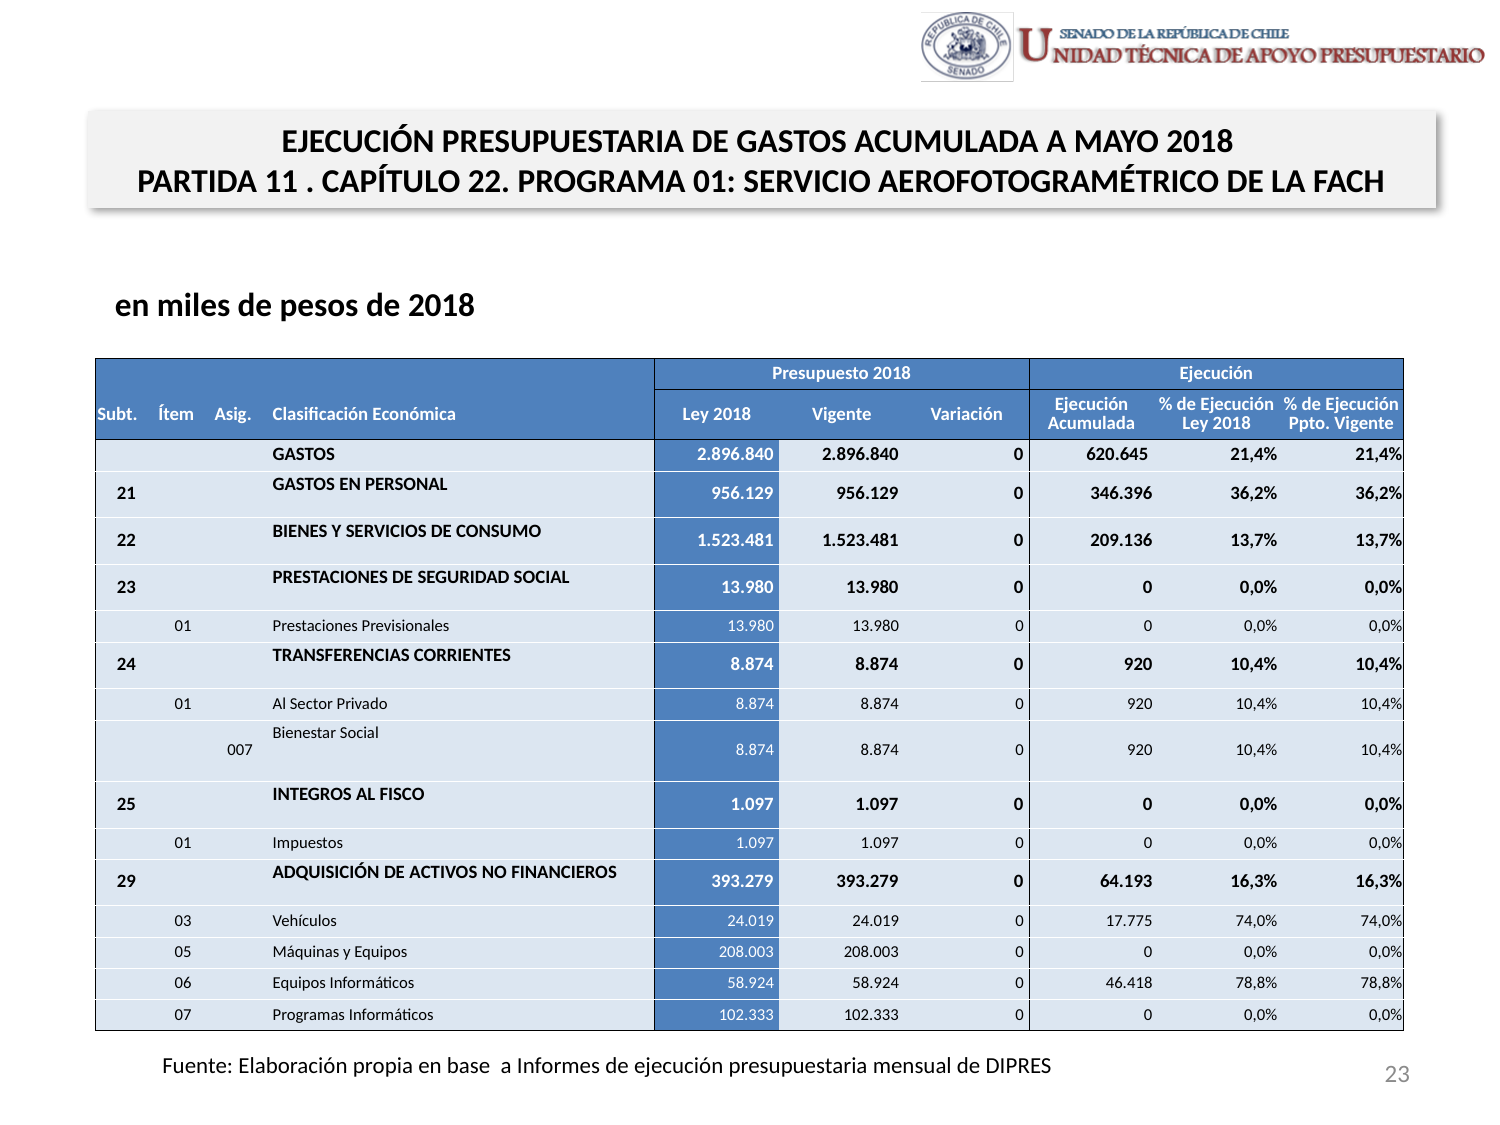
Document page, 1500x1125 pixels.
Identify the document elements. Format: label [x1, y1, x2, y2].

table_cell [1030, 969, 1403, 999]
table_cell [655, 721, 1029, 781]
picture [921, 1, 1500, 115]
table_cell [655, 440, 1029, 471]
table_cell [655, 565, 1029, 610]
table_cell [1030, 472, 1403, 517]
table_cell [1030, 565, 1403, 610]
table_cell [1030, 829, 1403, 859]
table_cell [96, 611, 654, 642]
table_cell [655, 860, 1029, 905]
table_cell [655, 689, 1029, 720]
table_header [655, 359, 1029, 389]
table_header [96, 359, 654, 390]
table_cell [655, 611, 1029, 642]
table_cell [655, 782, 1029, 828]
table_cell [655, 390, 1029, 439]
text_box [100, 275, 1412, 351]
table_cell [96, 969, 654, 999]
table_cell [655, 938, 1029, 968]
slide_number [1074, 1042, 1425, 1103]
table_cell [1030, 390, 1403, 439]
table_cell [655, 969, 1029, 999]
table_cell [96, 938, 654, 968]
table_cell [1030, 721, 1403, 781]
table_cell [655, 643, 1029, 688]
table_cell [1030, 643, 1403, 688]
table_header [1030, 359, 1403, 389]
table_cell [96, 565, 654, 610]
table_cell [655, 472, 1029, 517]
table_cell [1030, 860, 1403, 905]
table_cell [1030, 782, 1403, 828]
table_cell [655, 1000, 1029, 1030]
table_cell [96, 390, 654, 439]
table_cell [96, 906, 654, 937]
table_cell [1030, 689, 1403, 720]
table_cell [655, 829, 1029, 859]
table_cell [96, 829, 654, 859]
table_cell [1030, 938, 1403, 968]
table_cell [96, 1000, 654, 1030]
table_cell [96, 782, 654, 828]
table_cell [96, 440, 654, 471]
table_cell [1030, 611, 1403, 642]
table_cell [96, 689, 654, 720]
table_cell [655, 906, 1029, 937]
table_cell [1030, 518, 1403, 564]
footer [147, 1042, 1074, 1103]
table_cell [1030, 440, 1403, 471]
table_cell [96, 860, 654, 905]
table_cell [96, 643, 654, 688]
table_cell [96, 721, 654, 781]
table_cell [1030, 1000, 1403, 1030]
table_cell [96, 472, 654, 517]
table_cell [1030, 906, 1403, 937]
table_cell [655, 518, 1029, 564]
text_box [88, 111, 1436, 208]
table_cell [96, 518, 654, 564]
